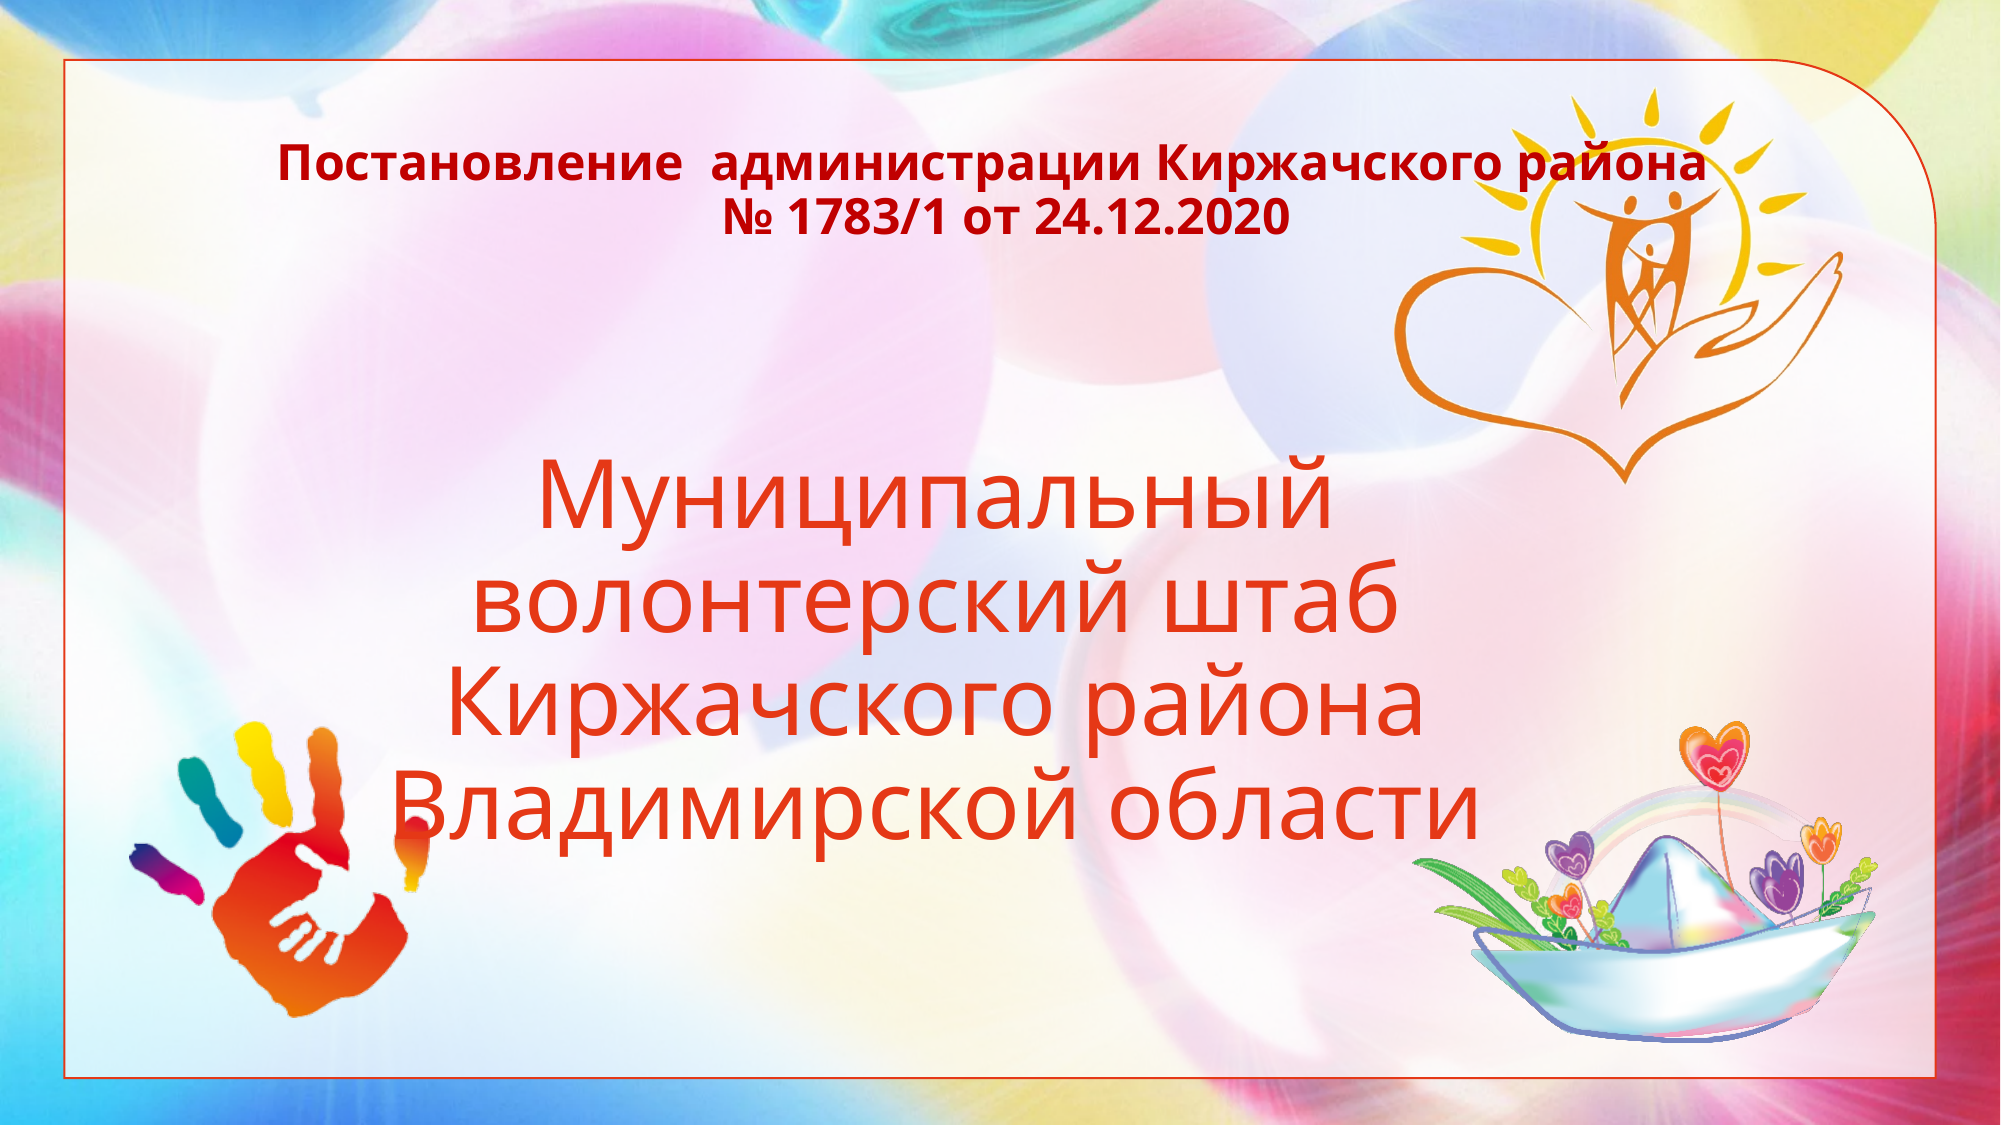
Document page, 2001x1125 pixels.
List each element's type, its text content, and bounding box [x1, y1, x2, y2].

subtitle Муниципальный волонтерский штаб Киржачского района Владимирской области [185, 438, 1686, 943]
title Постановление администрации Киржачского района № 1783/1 от 24.12.2020 [249, 184, 1750, 253]
picture [0, 0, 2001, 1125]
